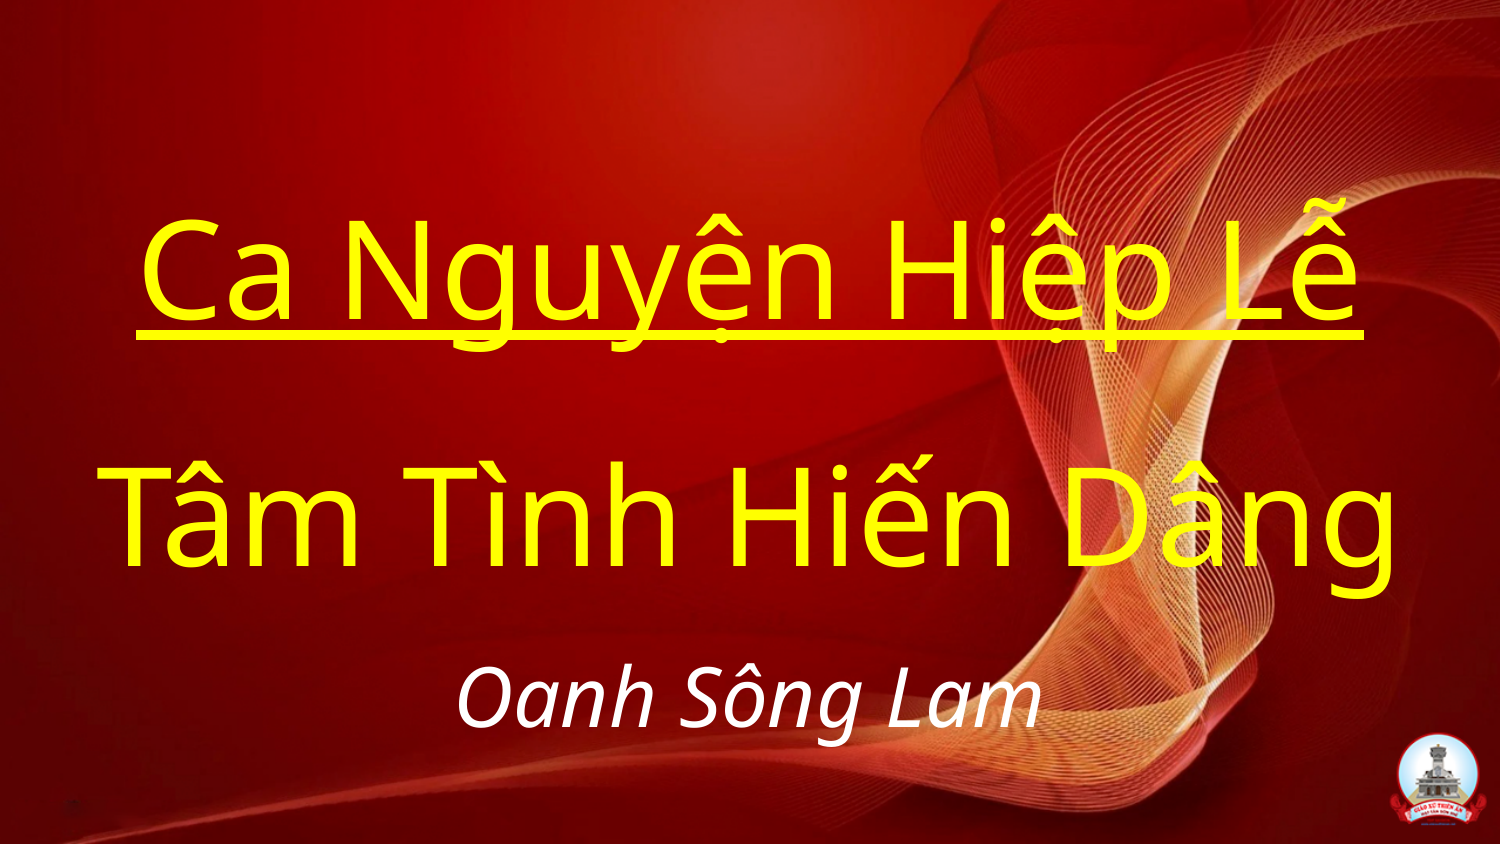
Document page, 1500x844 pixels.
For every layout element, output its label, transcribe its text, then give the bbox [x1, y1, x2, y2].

title Ca Nguyện Hiệp Lễ Tâm Tình Hiến Dâng Oanh Sông Lam [0, 0, 1500, 844]
